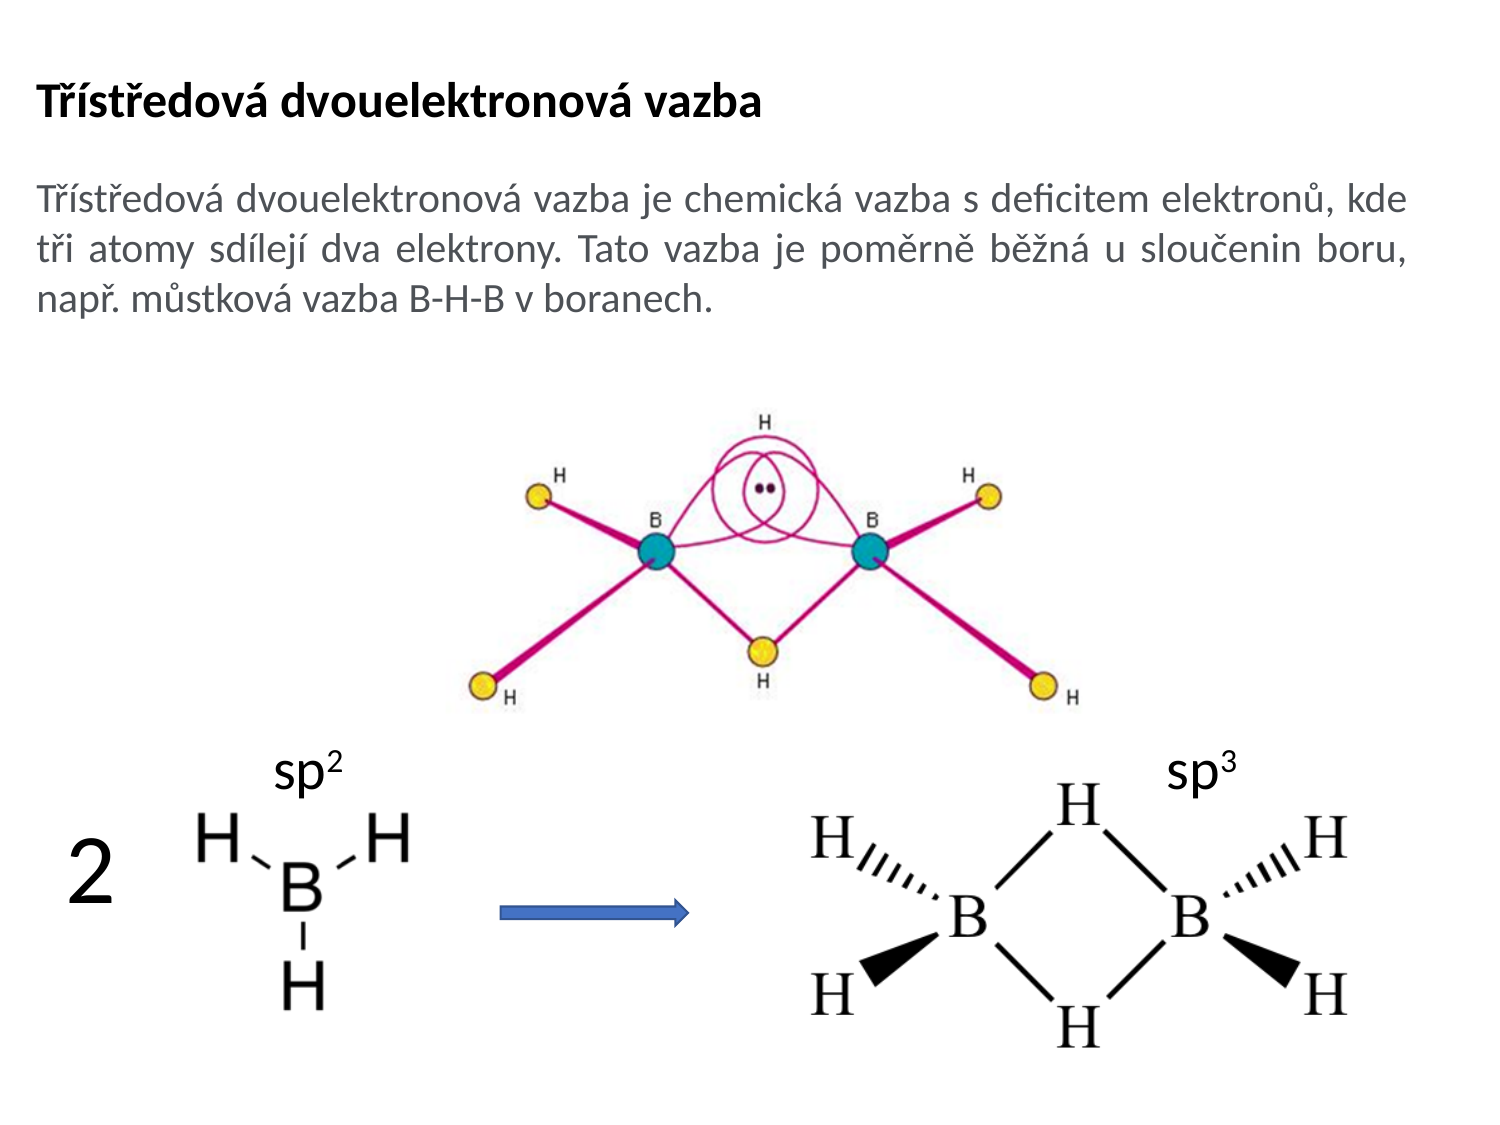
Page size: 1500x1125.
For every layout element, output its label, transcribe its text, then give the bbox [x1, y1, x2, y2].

picture [799, 766, 1361, 1059]
picture [184, 791, 433, 1024]
picture [445, 402, 1099, 722]
text_box 2 [50, 796, 131, 932]
title Třístředová dvouelektronová vazba [21, 49, 1316, 153]
text_box [499, 897, 690, 928]
text_box Třístředová dvouelektronová vazba je chemická vazba s deficitem elektronů, kde tři atomy sdílejí dva elektrony. Tato vazba je poměrně běžná u sloučenin boru, např. můstková vazba B-H-B v boranech. [21, 162, 1424, 328]
text_box sp3 [1152, 723, 1253, 766]
text_box sp2 [258, 723, 359, 791]
